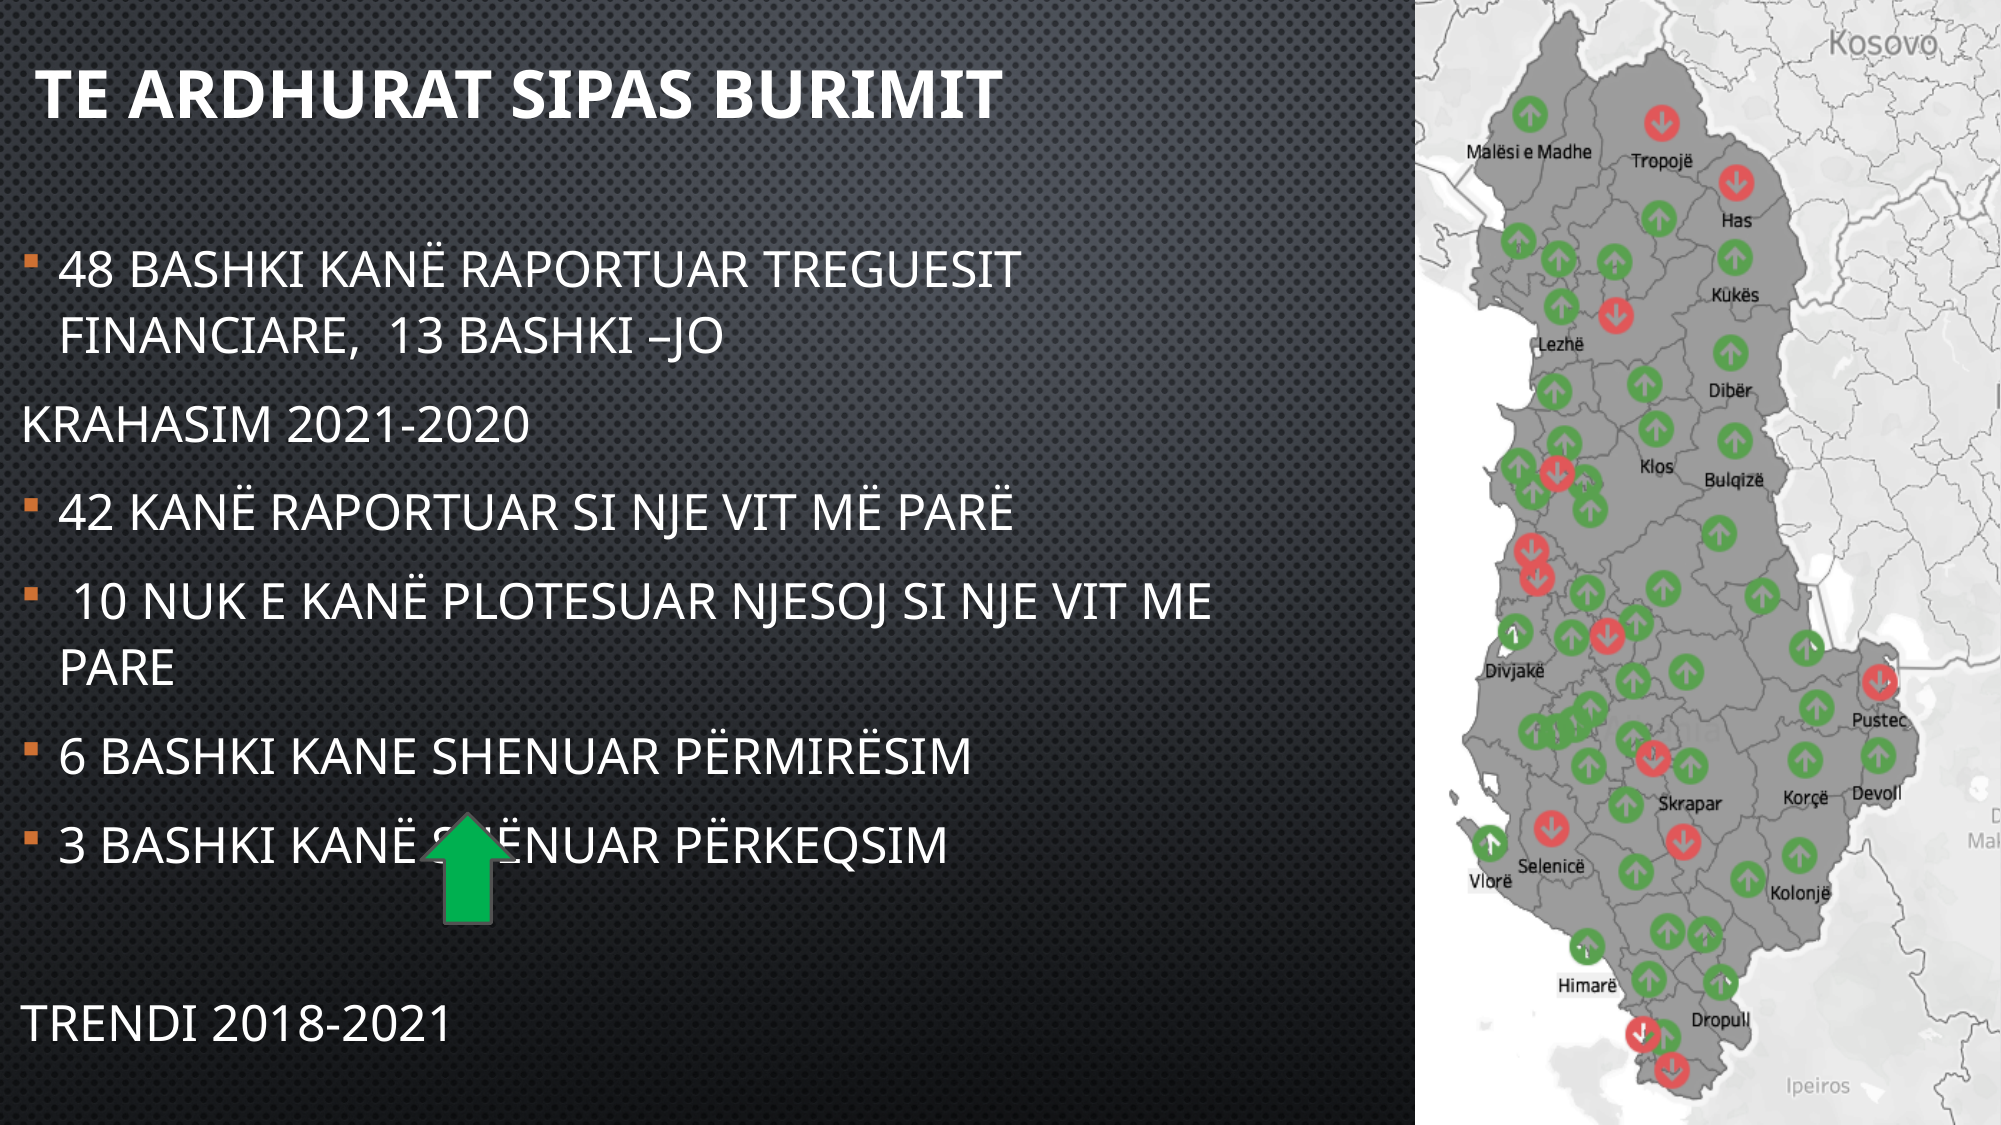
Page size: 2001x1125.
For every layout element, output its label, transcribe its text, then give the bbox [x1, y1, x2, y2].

text_box 48 bashki kanë raportuar Treguesit Financiare, 13 bashki –Jo Krahasim 2021-2020 42 kanë raportuar si nje vit më Parë 10 nuk e kanë plotesuar njesoj si nje vit me pare 6 bashki kane shenuar përmirësim 3 Bashki kanë shënuar Përkeqsim Trendi 2018-2021 [6, 223, 1349, 1084]
text_box [419, 811, 517, 925]
picture [1414, 0, 2000, 1125]
text_box Te Ardhurat Sipas Burimit [20, 44, 1414, 224]
